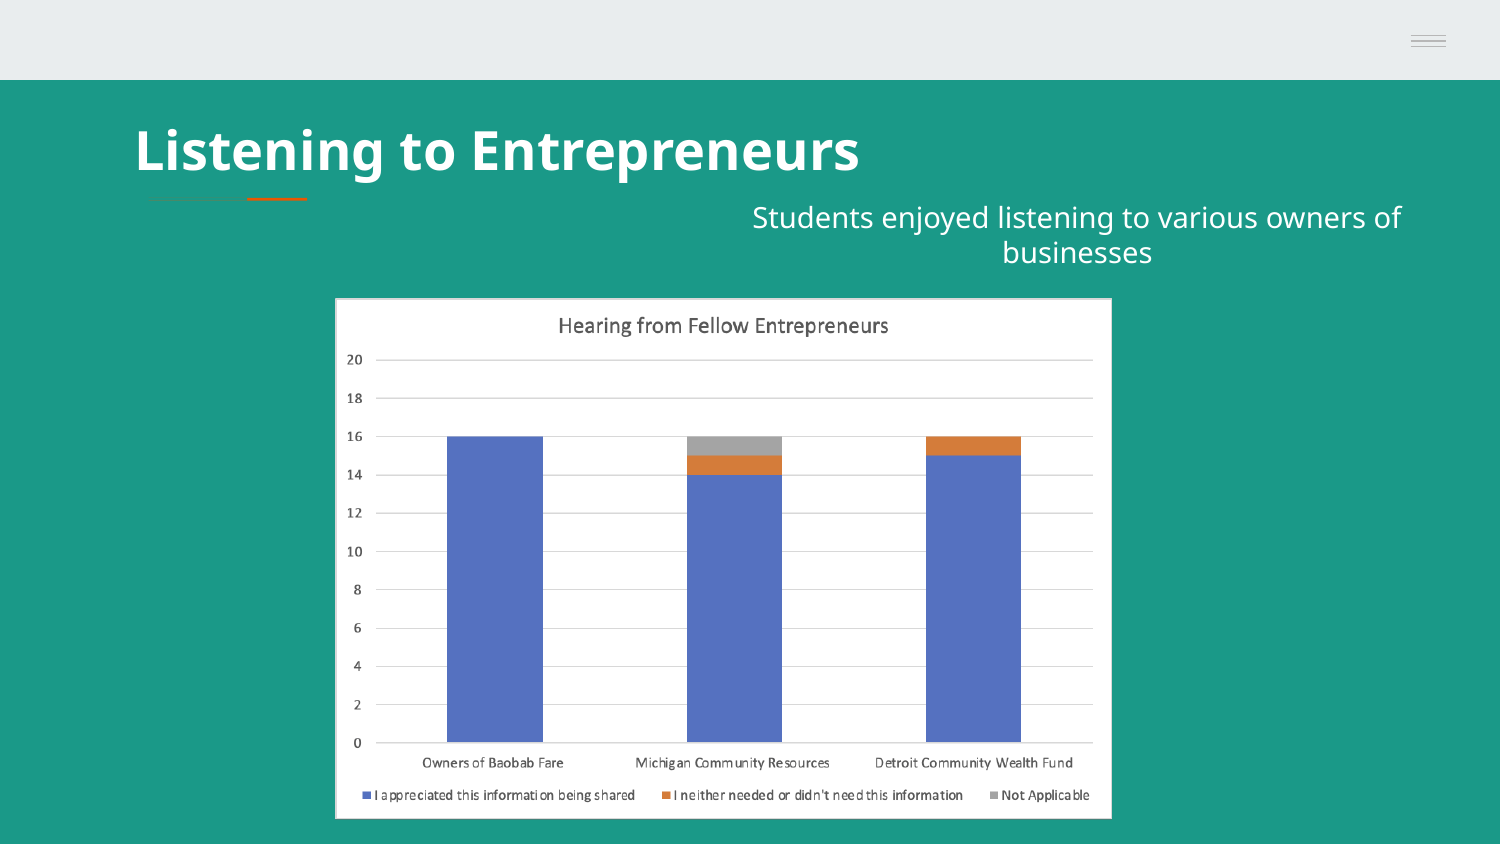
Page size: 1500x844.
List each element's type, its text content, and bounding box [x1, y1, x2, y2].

picture [333, 297, 1112, 821]
title Listening to Entrepreneurs [119, 100, 1381, 189]
text_box Students enjoyed listening to various owners of businesses [710, 184, 1445, 285]
